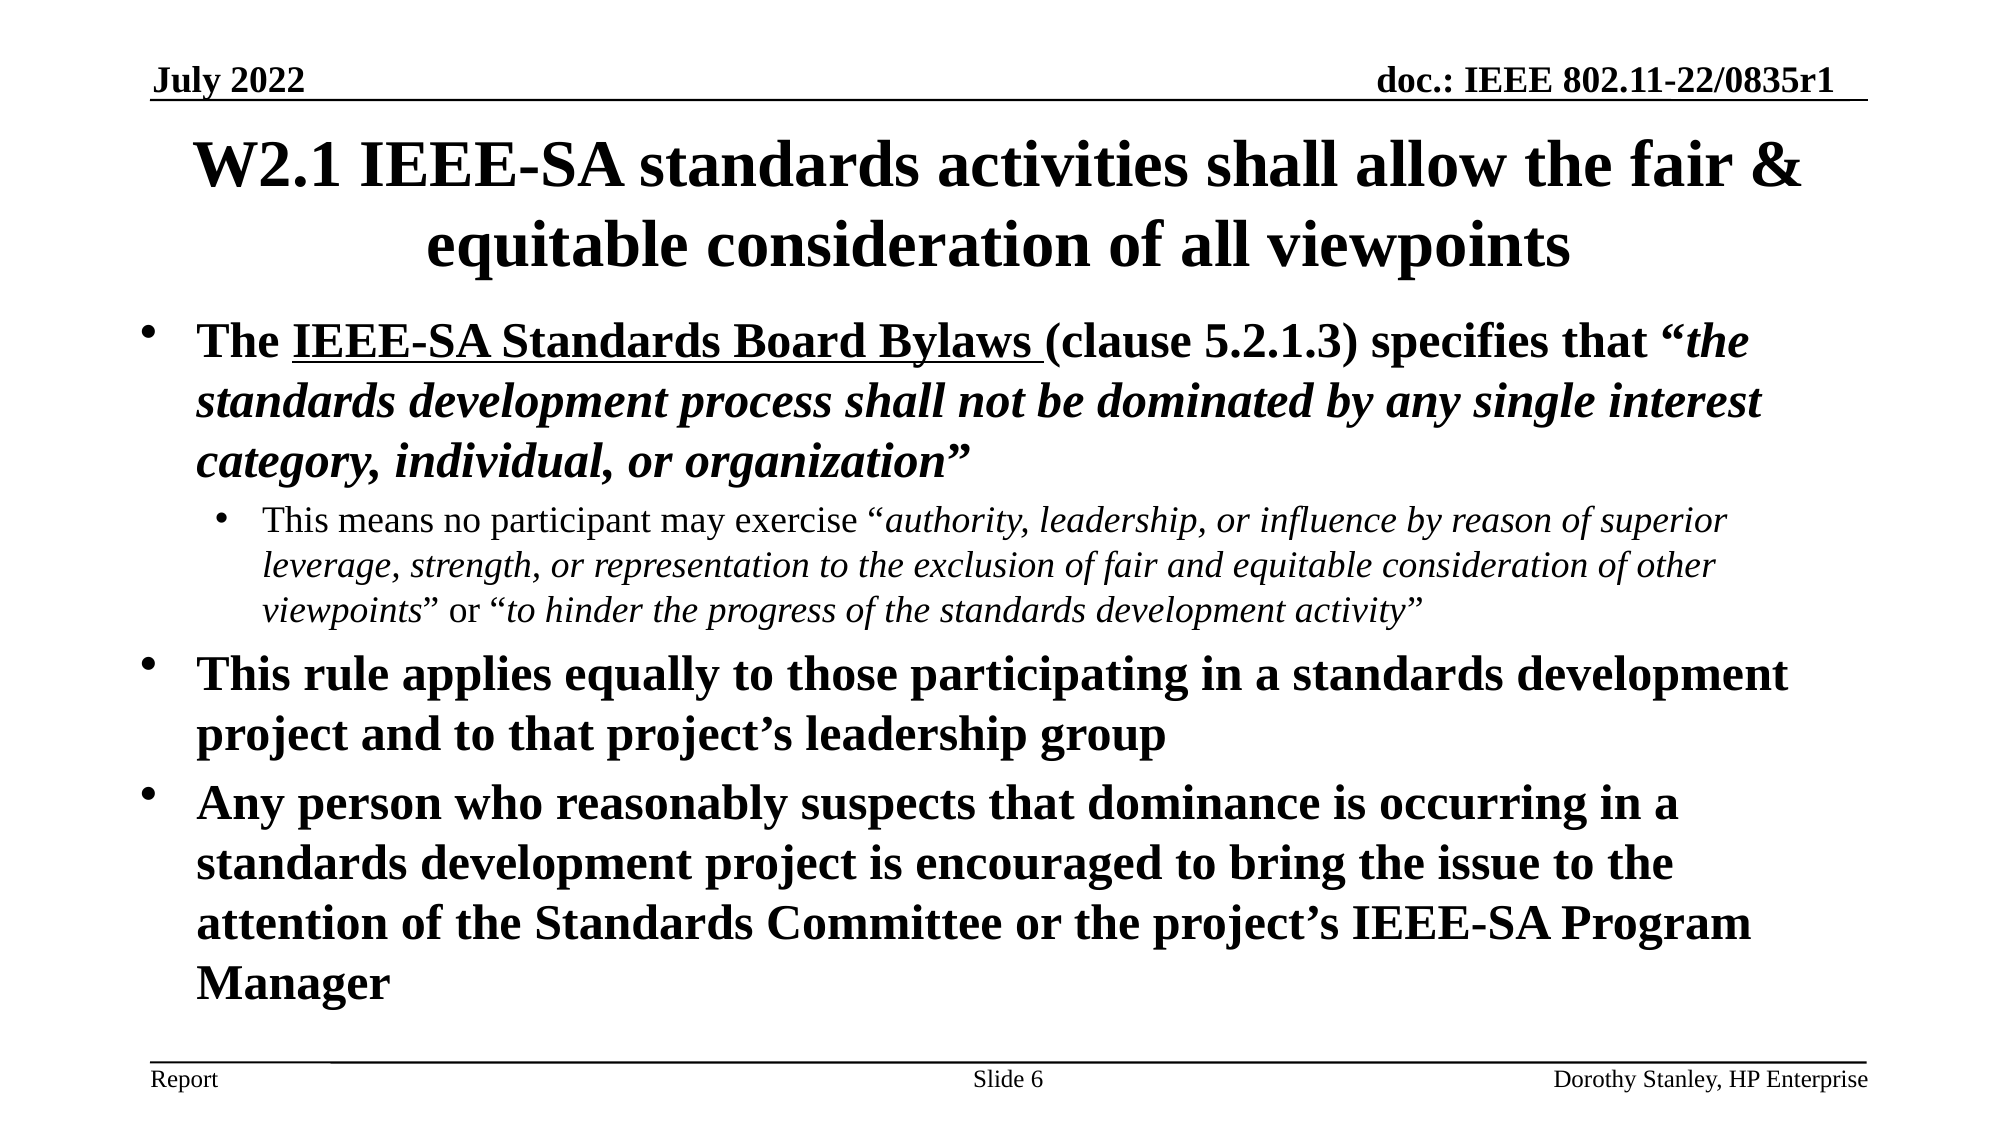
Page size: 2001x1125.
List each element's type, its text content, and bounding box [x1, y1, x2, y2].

list The IEEE-SA Standards Board Bylaws (clause 5.2.1.3) specifies that “the standards development process shall not be dominated by any single interest category, individual, or organization” This means no participant may exercise “authority, leadership, or influence by reason of superior leverage, strength, or representation to the exclusion of fair and equitable consideration of other viewpoints” or “to hinder the progress of the standards development activity” This rule applies equally to those participating in a standards development project and to that project’s leadership group Any person who reasonably suspects that dominance is occurring in a standards development project is encouraged to bring the issue to the attention of the Standards Committee or the project’s IEEE-SA Program Manager [125, 299, 1825, 1050]
title W2.1 IEEE-SA standards activities shall allow the fair & equitable consideration of all viewpoints [150, 112, 1850, 288]
slide_number Slide 6 [964, 1061, 1053, 1093]
footer Dorothy Stanley, HP Enterprise [1513, 1061, 1869, 1093]
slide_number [152, 54, 312, 101]
